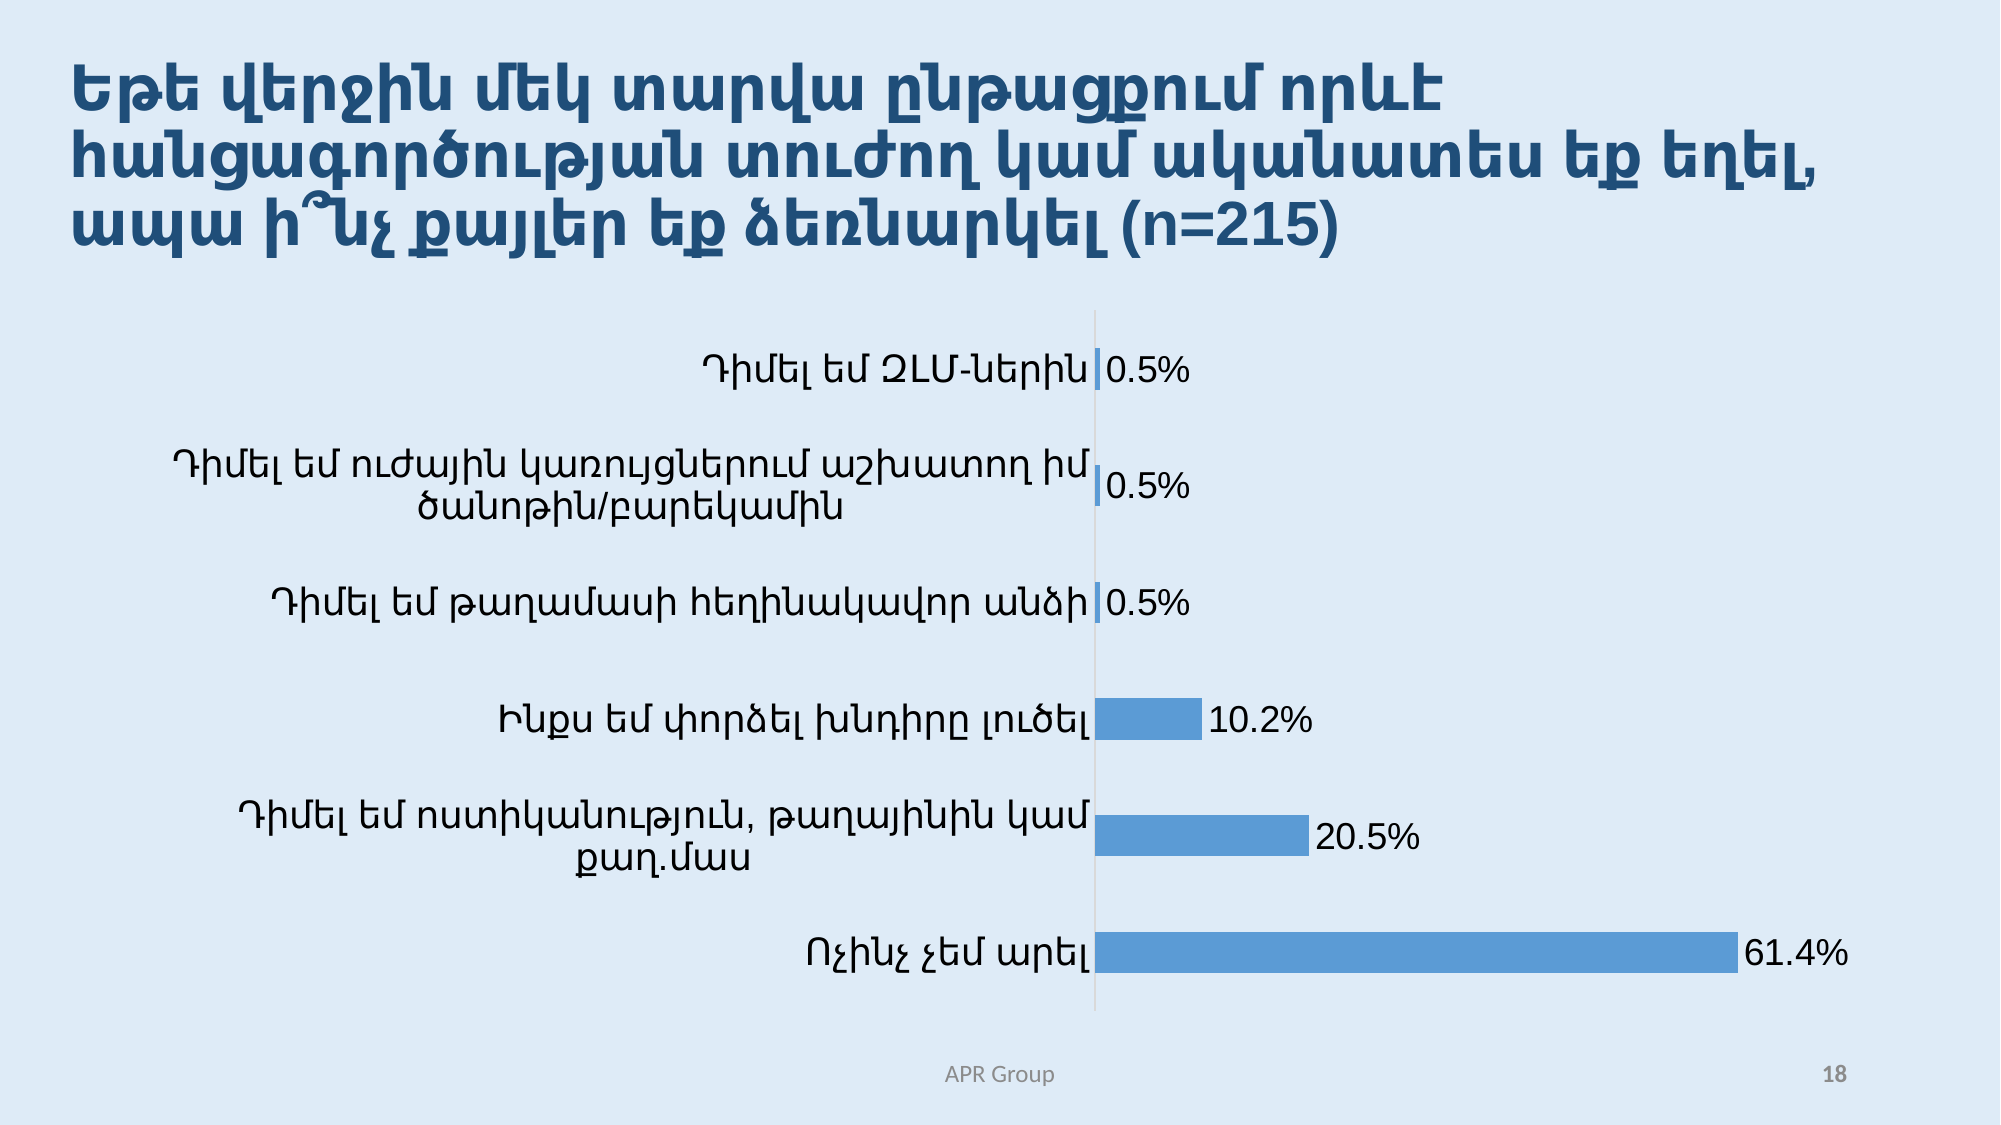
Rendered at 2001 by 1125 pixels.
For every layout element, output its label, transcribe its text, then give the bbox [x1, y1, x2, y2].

chart [137, 295, 1863, 1026]
slide_number 18 [1412, 1042, 1863, 1103]
footer APR Group [662, 1042, 1338, 1103]
title Եթե վերջին մեկ տարվա ընթացքում որևէ հանցագործության տուժող կամ ականատես եք եղել, ապա ի՞նչ քայլեր եք ձեռնարկել (n=215) [54, 59, 2000, 256]
